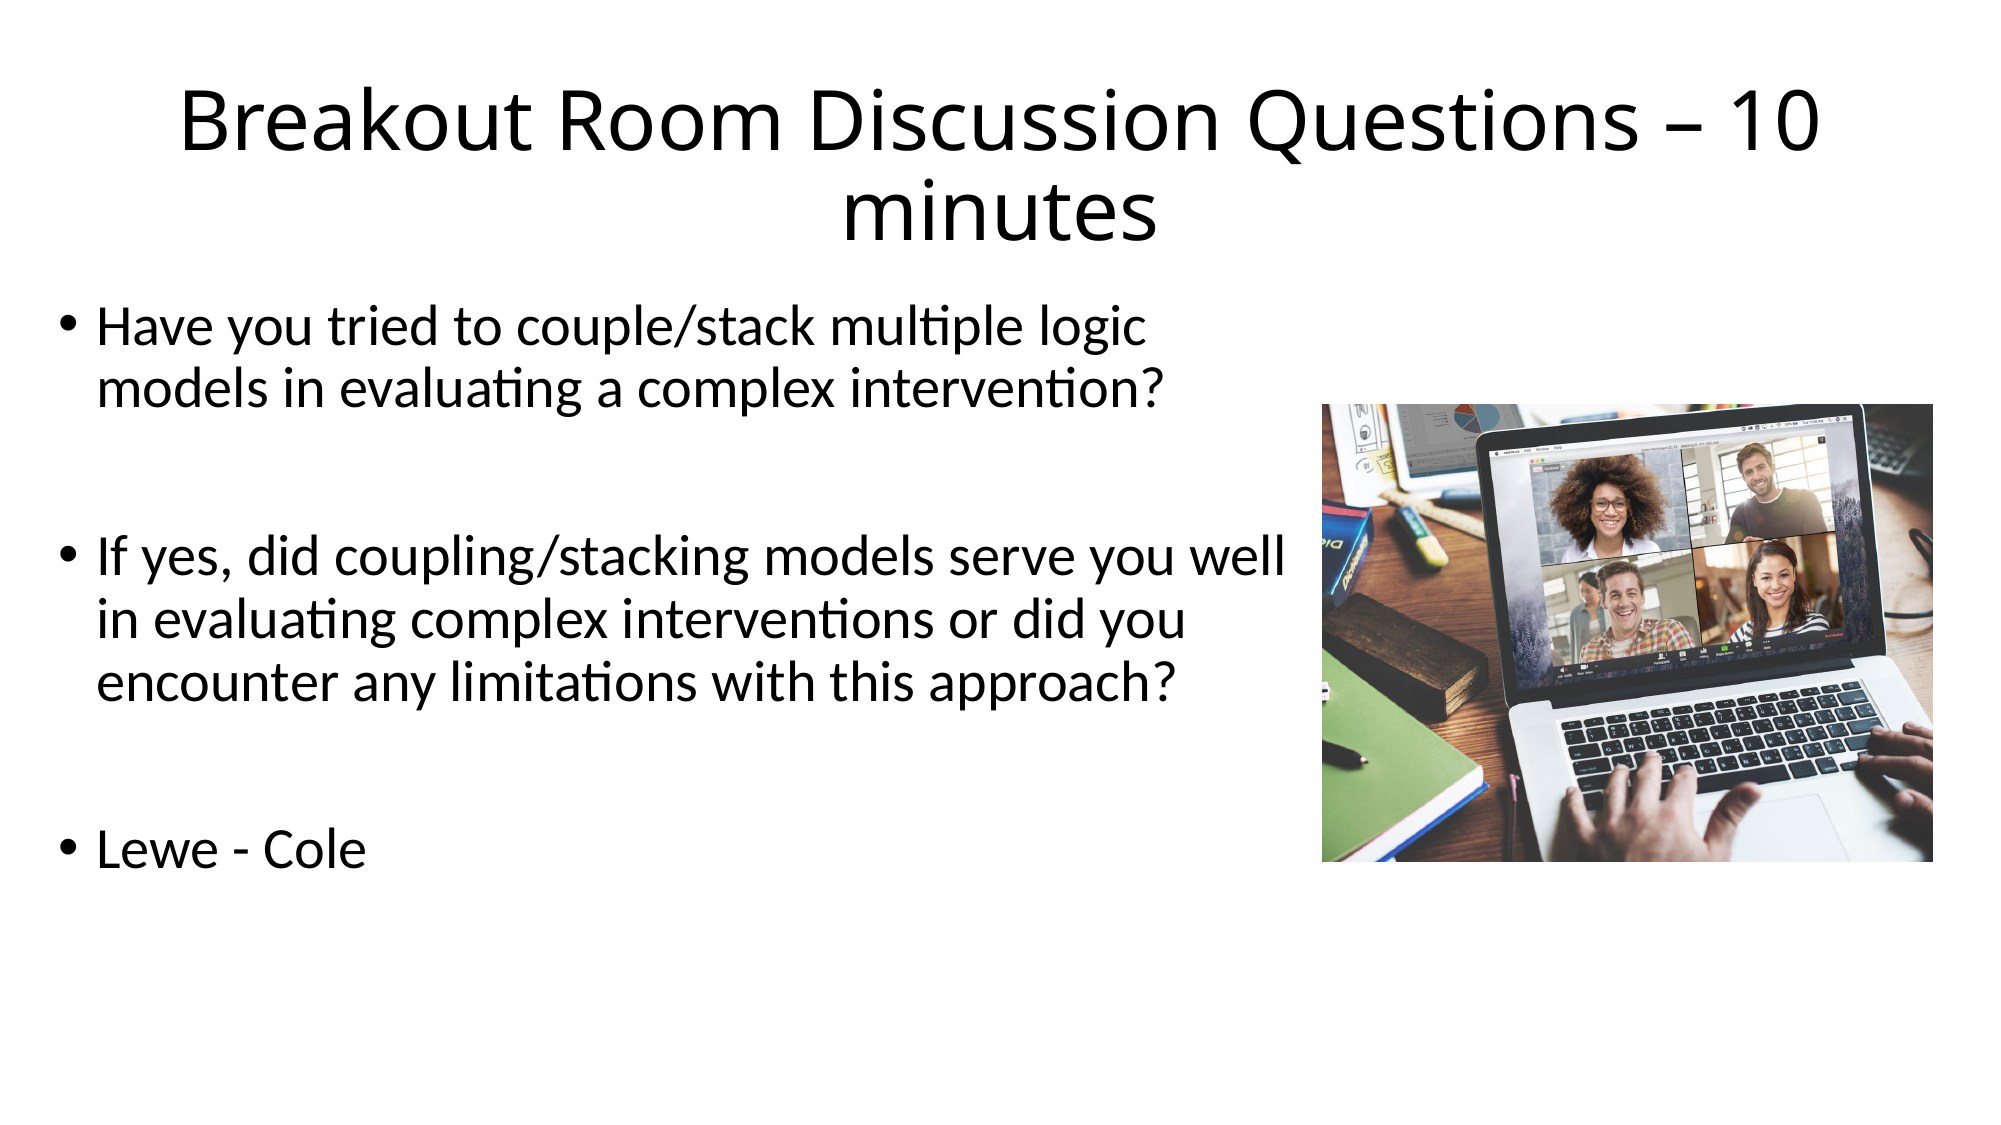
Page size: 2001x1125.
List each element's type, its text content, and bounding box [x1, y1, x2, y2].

list Have you tried to couple/stack multiple logic models in evaluating a complex intervention? If yes, did coupling/stacking models serve you well in evaluating complex interventions or did you encounter any limitations with this approach? Lewe - Cole [43, 287, 1337, 1069]
title Breakout Room Discussion Questions – 10 minutes [137, 59, 1863, 278]
picture [1322, 404, 1933, 862]
